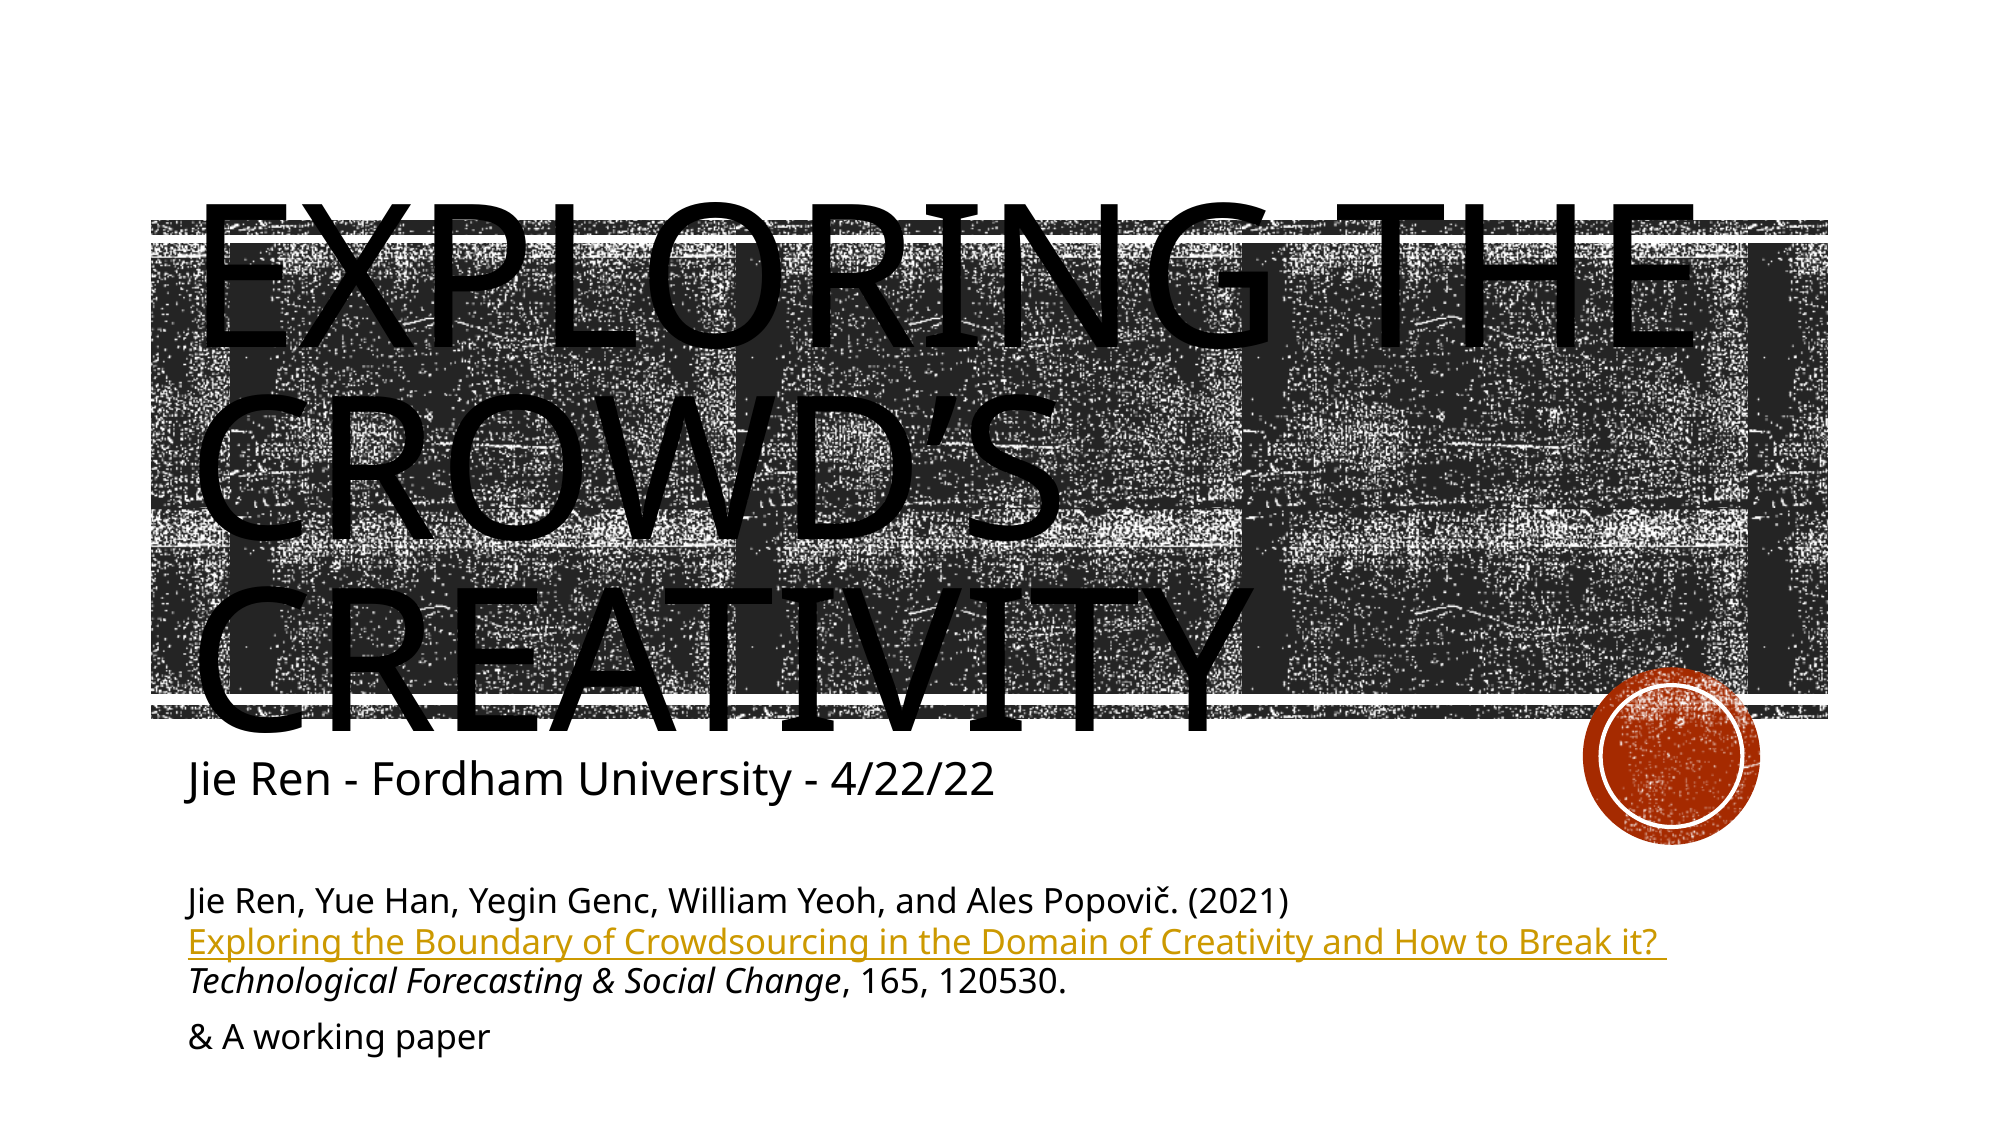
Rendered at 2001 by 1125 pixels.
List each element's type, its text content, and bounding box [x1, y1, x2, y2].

subtitle Jie Ren - Fordham University - 4/22/22 [172, 748, 1467, 875]
text_box Jie Ren, Yue Han, Yegin Genc, William Yeoh, and Ales Popovič. (2021) Exploring the Boundary of Crowdsourcing in the Domain of Creativity and How to Break it? Technological Forecasting & Social Change, 165, 120530. & A working paper [172, 875, 1823, 1066]
title Exploring the Crowd’s Creativity [172, 232, 1808, 731]
